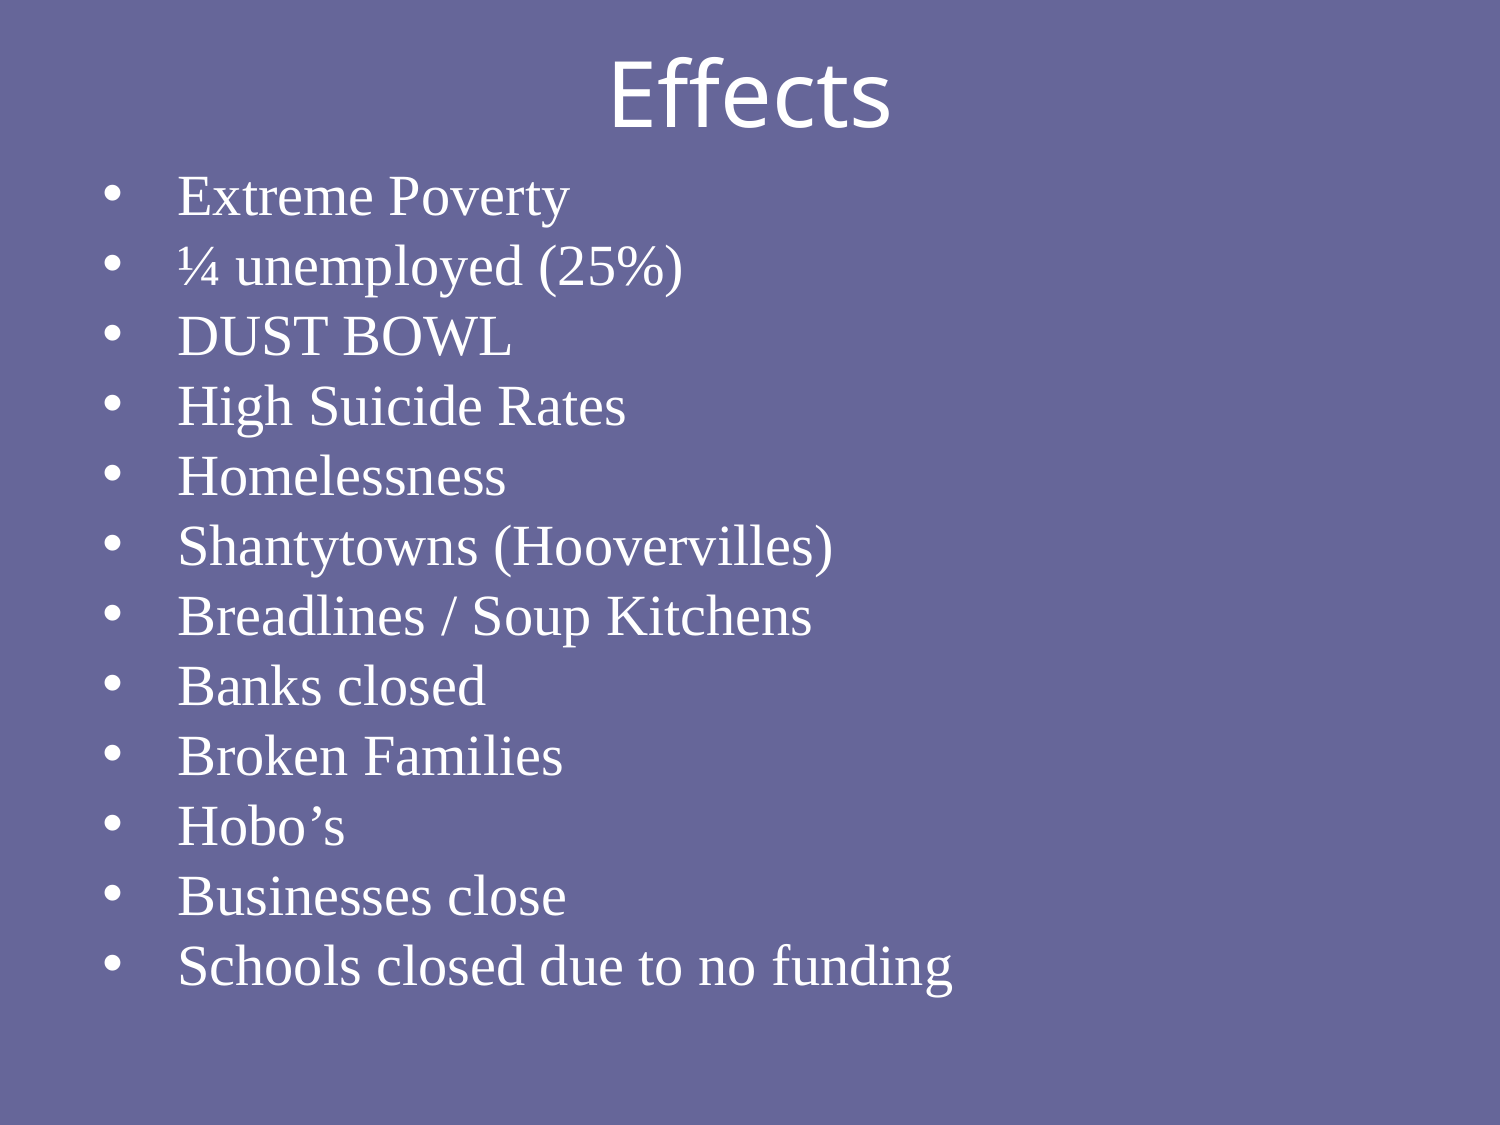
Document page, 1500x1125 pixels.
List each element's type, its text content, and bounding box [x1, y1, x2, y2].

text_box Extreme Poverty ¼ unemployed (25%) DUST BOWL High Suicide Rates Homelessness Shantytowns (Hoovervilles) Breadlines / Soup Kitchens Banks closed Broken Families Hobo’s Businesses close Schools closed due to no funding [87, 149, 1425, 1075]
title Effects [75, 45, 1425, 138]
